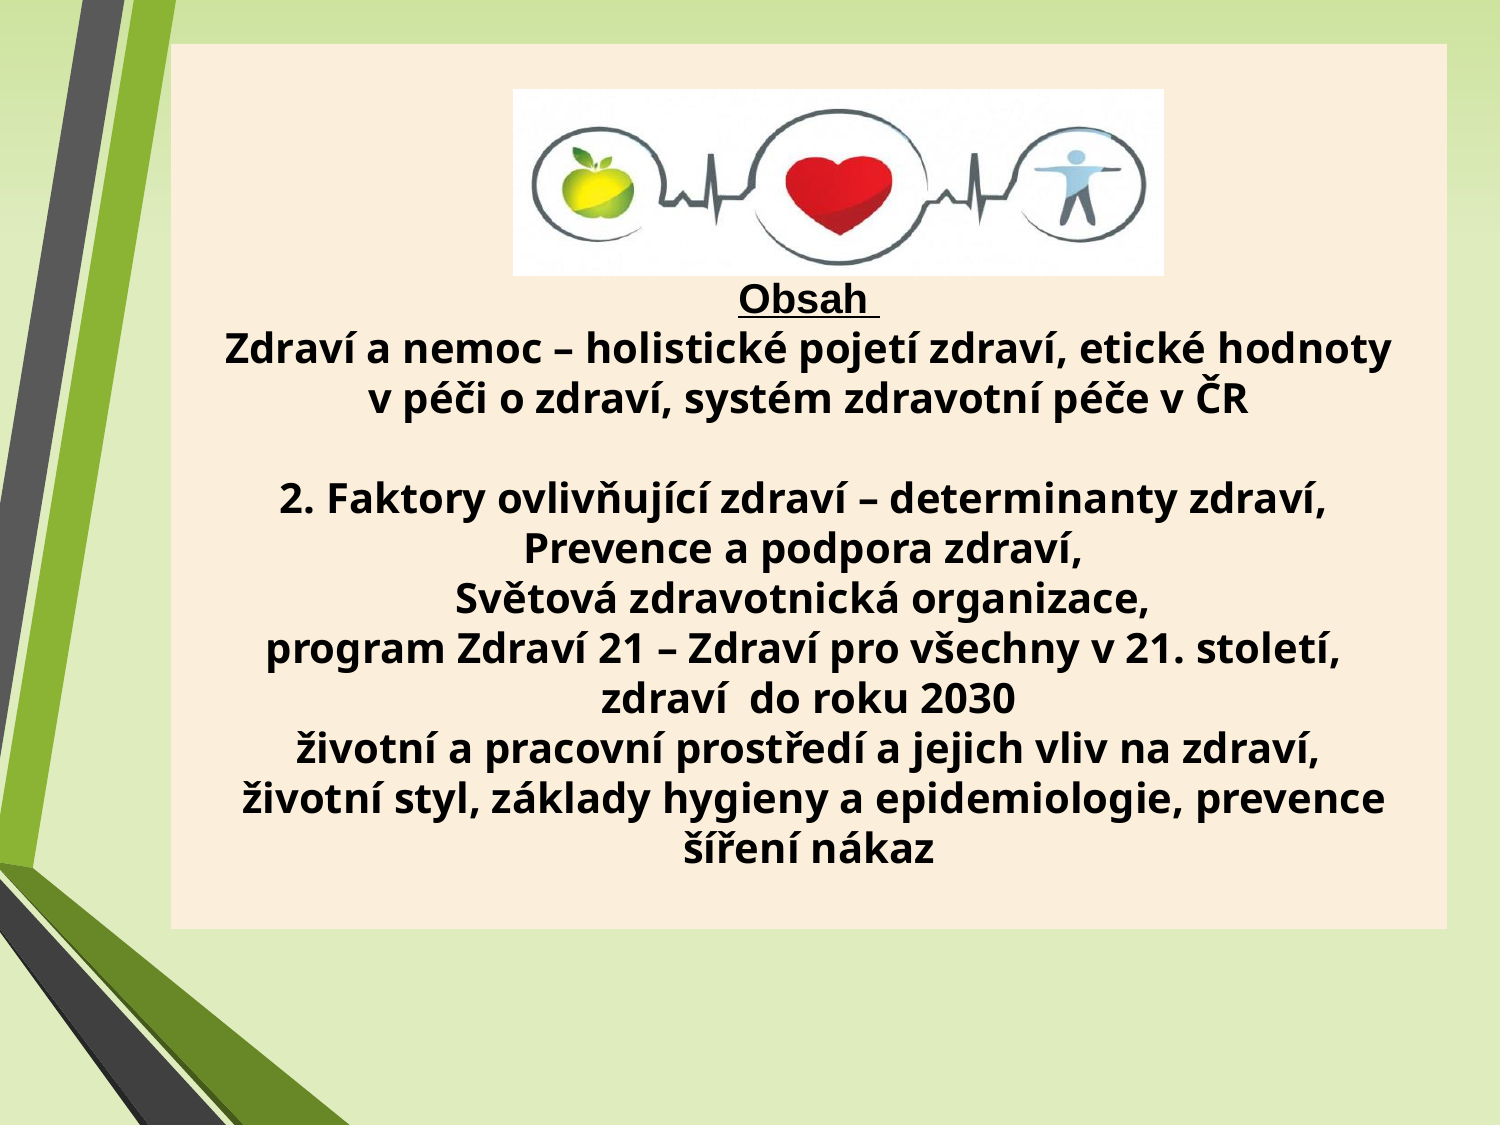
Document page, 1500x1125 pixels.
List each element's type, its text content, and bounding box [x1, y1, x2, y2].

picture [513, 89, 1164, 277]
title ZDRAVÍ A NEMOC Obsah Zdraví a nemoc – holistické pojetí zdraví, etické hodnoty v péči o zdraví, systém zdravotní péče v ČR 2. Faktory ovlivňující zdraví – determinanty zdraví, Prevence a podpora zdraví, Světová zdravotnická organizace, program Zdraví 21 – Zdraví pro všechny v 21. století, zdraví do roku 2030 životní a pracovní prostředí a jejich vliv na zdraví, životní styl, základy hygieny a epidemiologie, prevence šíření nákaz [171, 43, 1447, 930]
